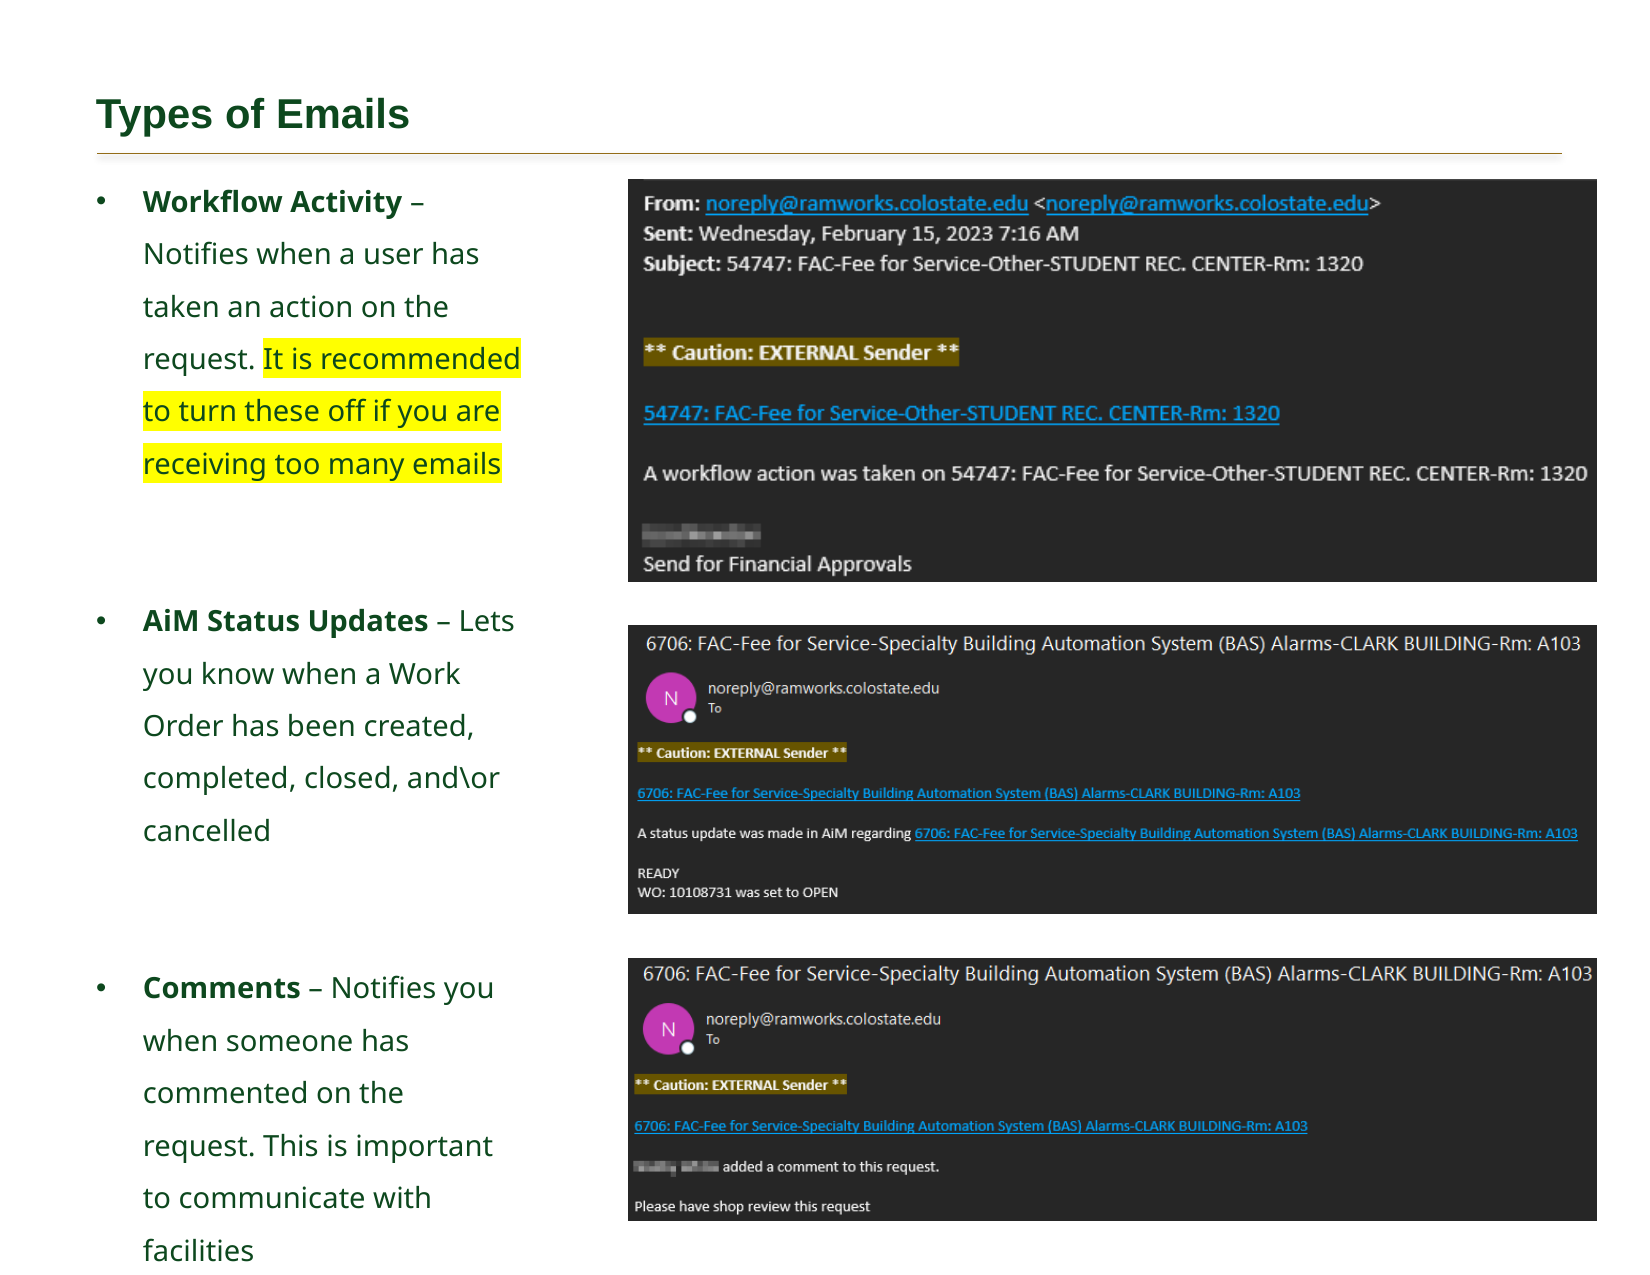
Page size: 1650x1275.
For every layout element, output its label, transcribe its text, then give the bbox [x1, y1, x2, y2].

picture [627, 179, 1598, 582]
picture [627, 625, 1598, 915]
text_box Types of Emails [81, 79, 1231, 145]
picture [627, 958, 1598, 1221]
text_box Workflow Activity – Notifies when a user has taken an action on the request. It is recommended to turn these off if you are receiving too many emails AiM Status Updates – Lets you know when a Work Order has been created, completed, closed, and\or cancelled Comments – Notifies you when someone has commented on the request. This is important to communicate with facilities [81, 158, 539, 1275]
